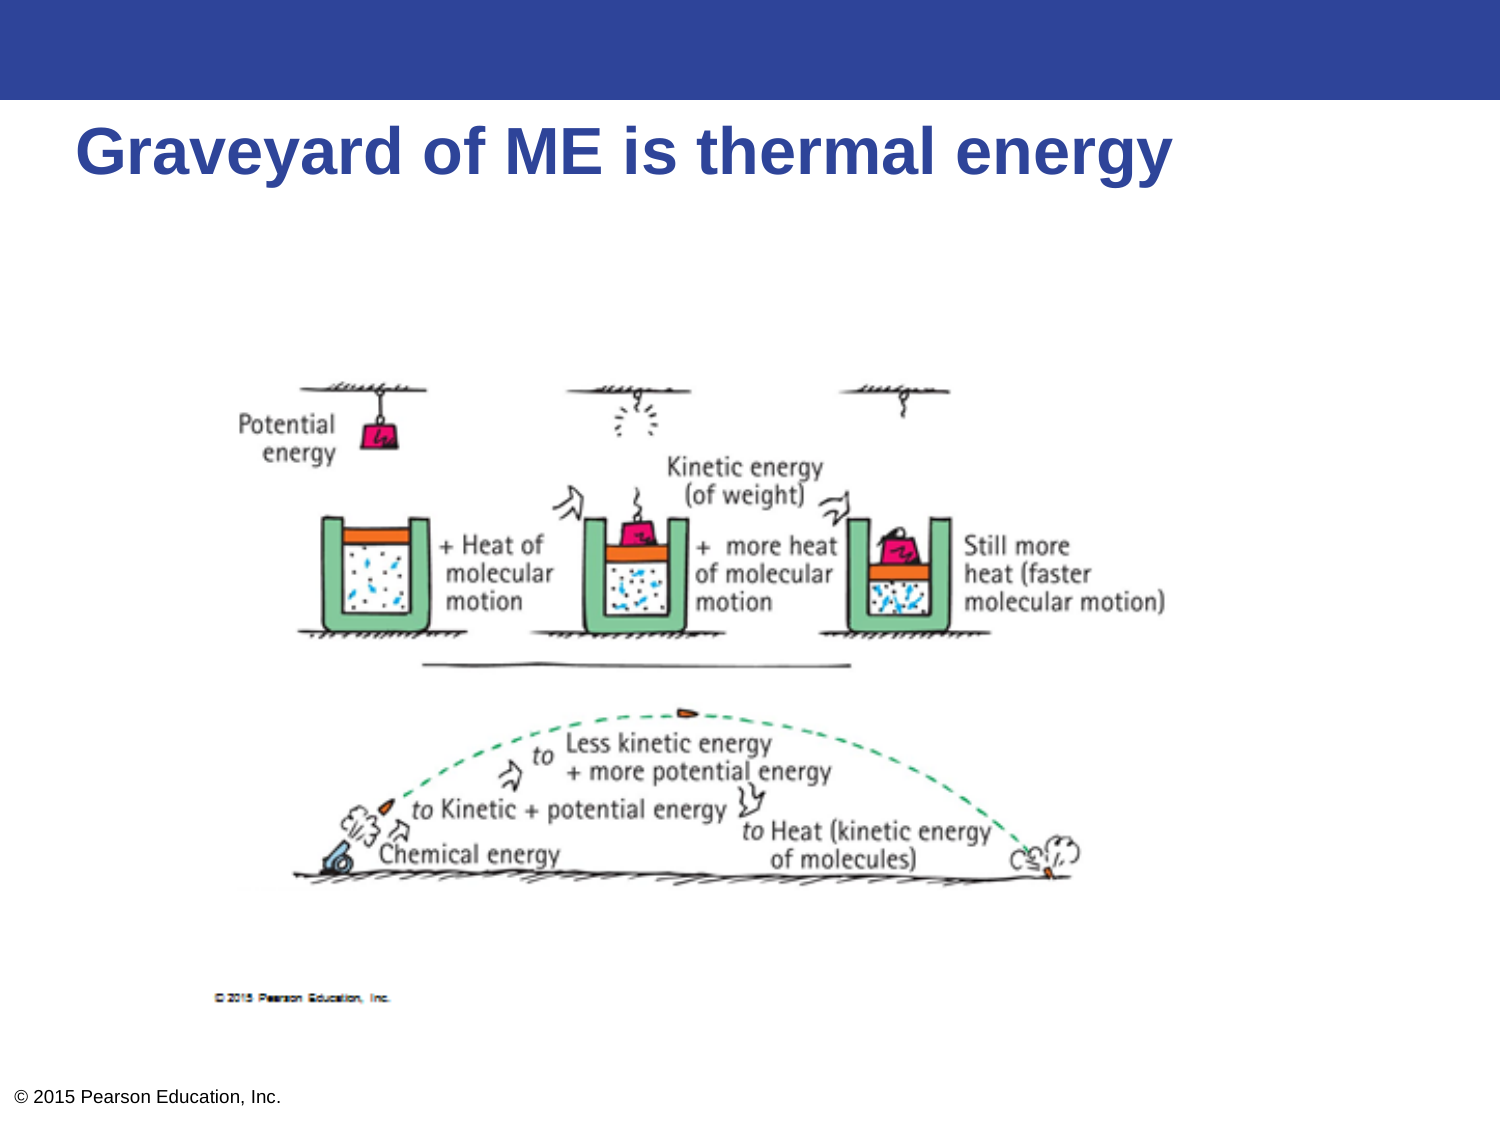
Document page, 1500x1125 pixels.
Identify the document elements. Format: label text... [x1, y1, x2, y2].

title Graveyard of ME is thermal energy [0, 100, 1500, 196]
footer © 2015 Pearson Education, Inc. [14, 1084, 900, 1115]
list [205, 270, 1201, 1017]
